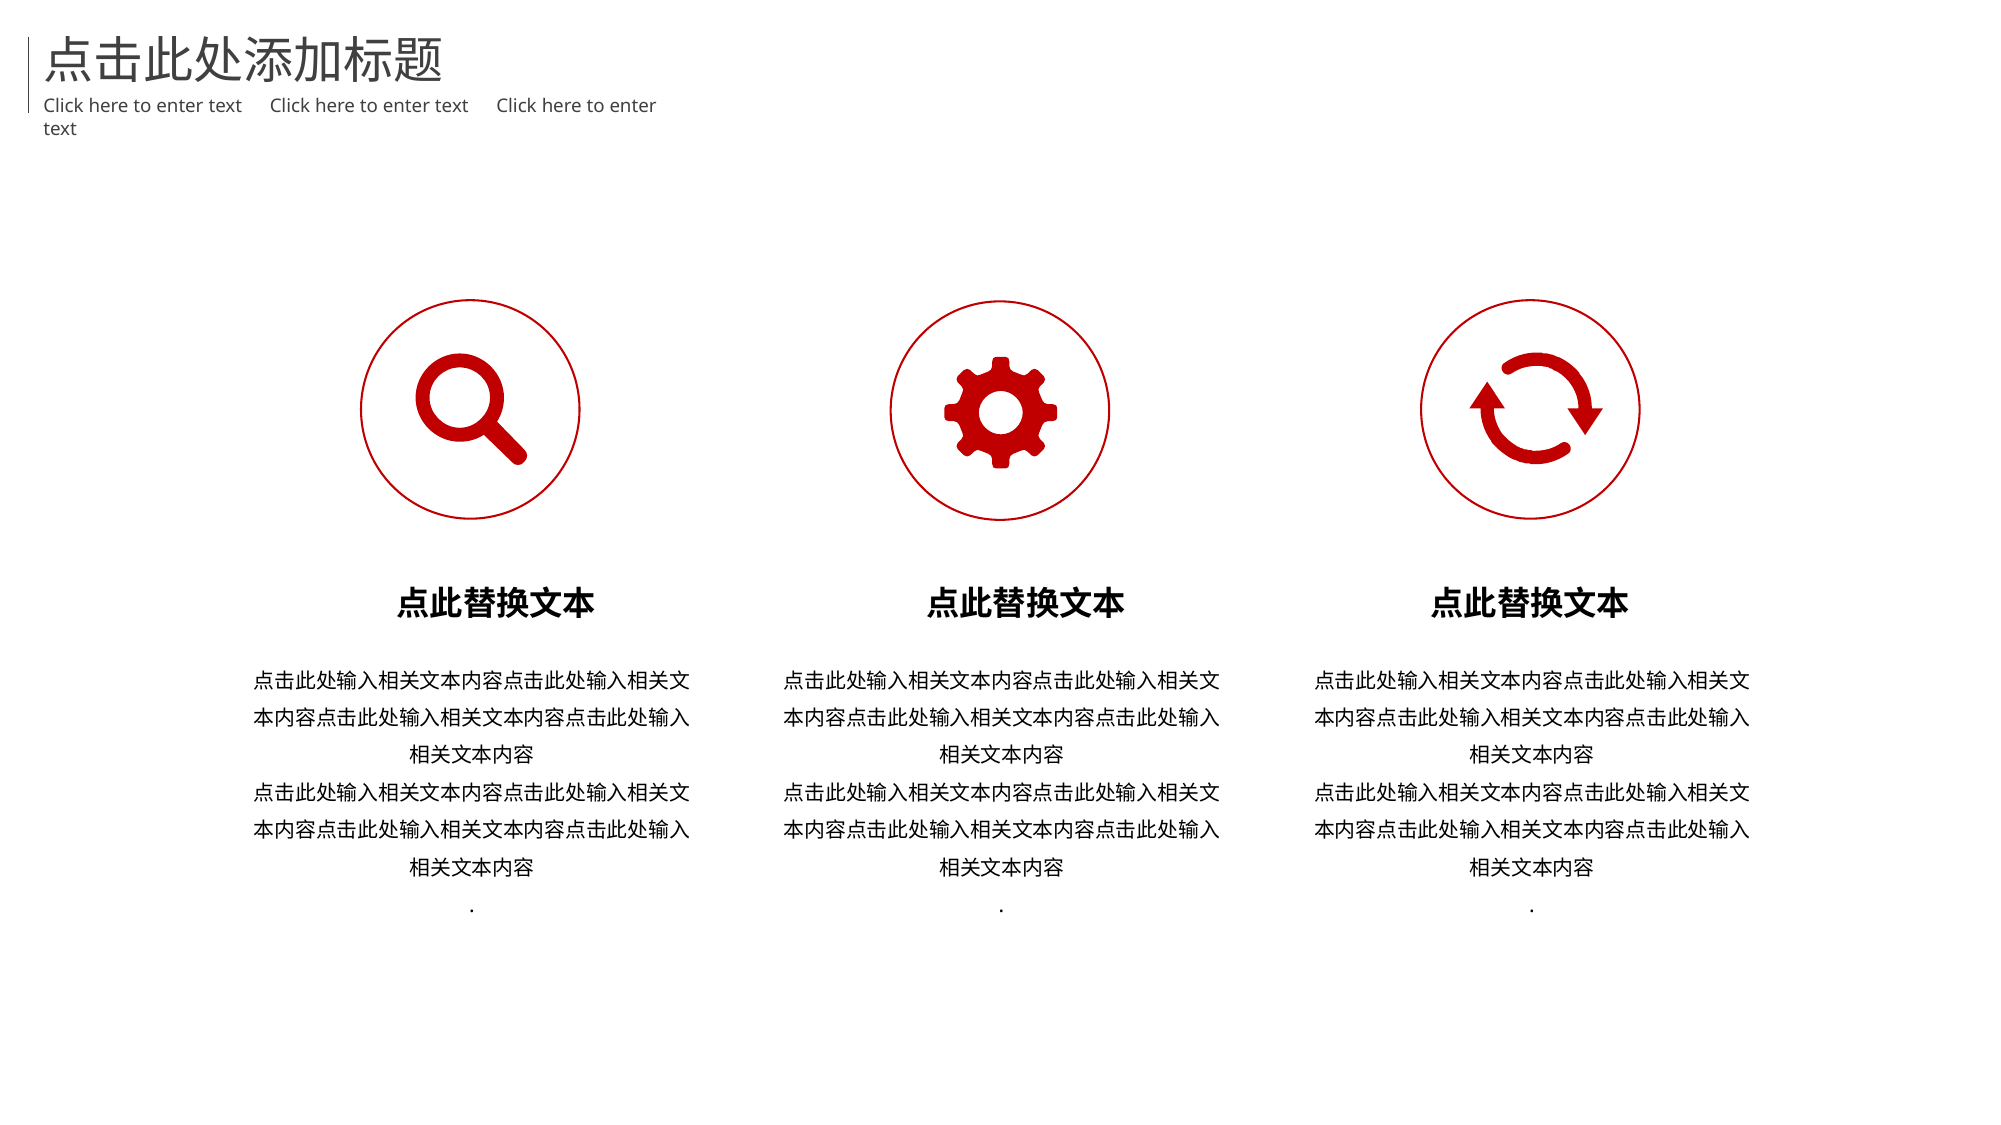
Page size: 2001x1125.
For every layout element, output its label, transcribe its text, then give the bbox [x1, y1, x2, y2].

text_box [1469, 352, 1603, 465]
text_box 点此替换文本 [259, 566, 734, 630]
text_box 点击此处输入相关文本内容点击此处输入相关文本内容点击此处输入相关文本内容点击此处输入相关文本内容 点击此处输入相关文本内容点击此处输入相关文本内容点击此处输入相关文本内容点击此处输入相关文本内容 . [1294, 647, 1770, 925]
text_box [1420, 299, 1641, 520]
text_box 点击此处添加标题 [28, 21, 469, 86]
text_box Click here to enter text Click here to enter text Click here to enter text [28, 86, 699, 147]
text_box 点击此处输入相关文本内容点击此处输入相关文本内容点击此处输入相关文本内容点击此处输入相关文本内容 点击此处输入相关文本内容点击此处输入相关文本内容点击此处输入相关文本内容点击此处输入相关文本内容 . [763, 647, 1240, 925]
text_box [944, 356, 1058, 469]
text_box 点此替换文本 [1293, 566, 1768, 630]
text_box 点击此处输入相关文本内容点击此处输入相关文本内容点击此处输入相关文本内容点击此处输入相关文本内容 点击此处输入相关文本内容点击此处输入相关文本内容点击此处输入相关文本内容点击此处输入相关文本内容 . [233, 647, 710, 925]
text_box [415, 353, 528, 465]
text_box [889, 300, 1111, 521]
text_box [359, 299, 581, 520]
text_box 点此替换文本 [788, 566, 1264, 630]
